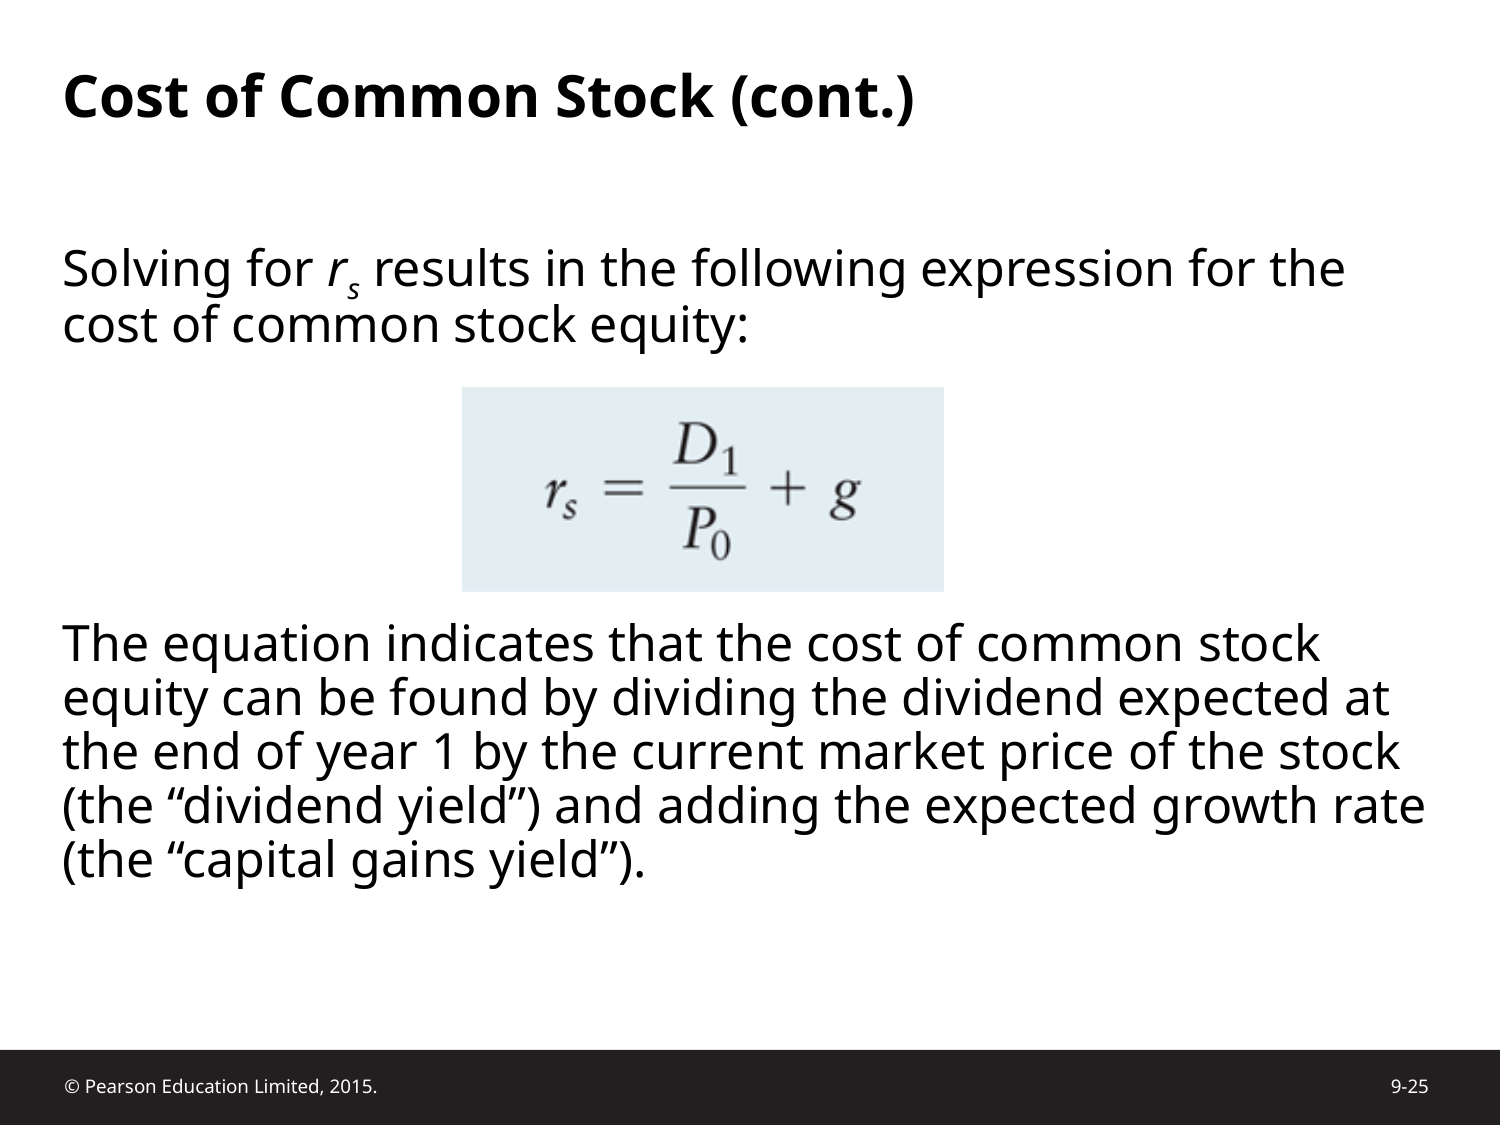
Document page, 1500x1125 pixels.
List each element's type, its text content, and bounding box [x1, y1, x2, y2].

title Cost of Common Stock (cont.) [62, 0, 1450, 188]
list Solving for rs results in the following expression for the cost of common stock equity: The equation indicates that the cost of common stock equity can be found by dividing the dividend expected at the end of year 1 by the current market price of the stock (the “dividend yield”) and adding the expected growth rate (the “capital gains yield”). [62, 237, 1438, 1000]
picture [462, 387, 944, 592]
